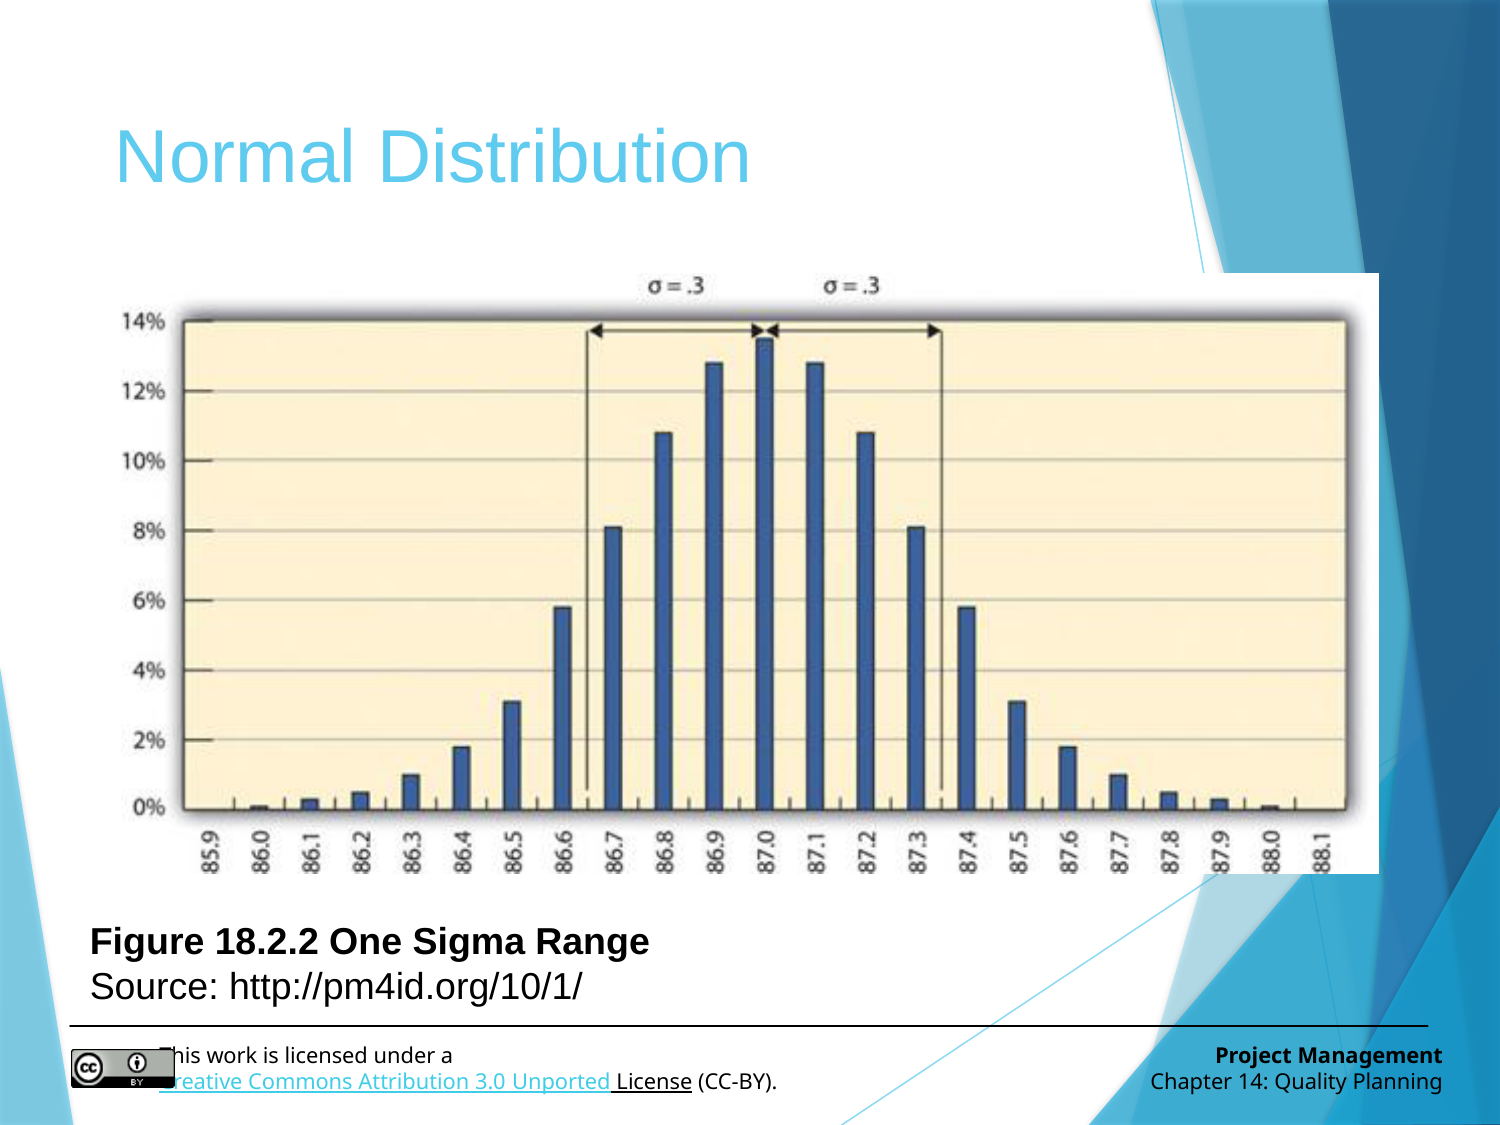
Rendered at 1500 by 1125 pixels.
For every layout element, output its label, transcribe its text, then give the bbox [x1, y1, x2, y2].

picture [71, 1049, 175, 1088]
text_box Figure 18.2.2 One Sigma Range Source: http://pm4id.org/10/1/ [75, 909, 1463, 1015]
title Normal Distribution [99, 99, 1142, 317]
picture [121, 272, 1379, 874]
